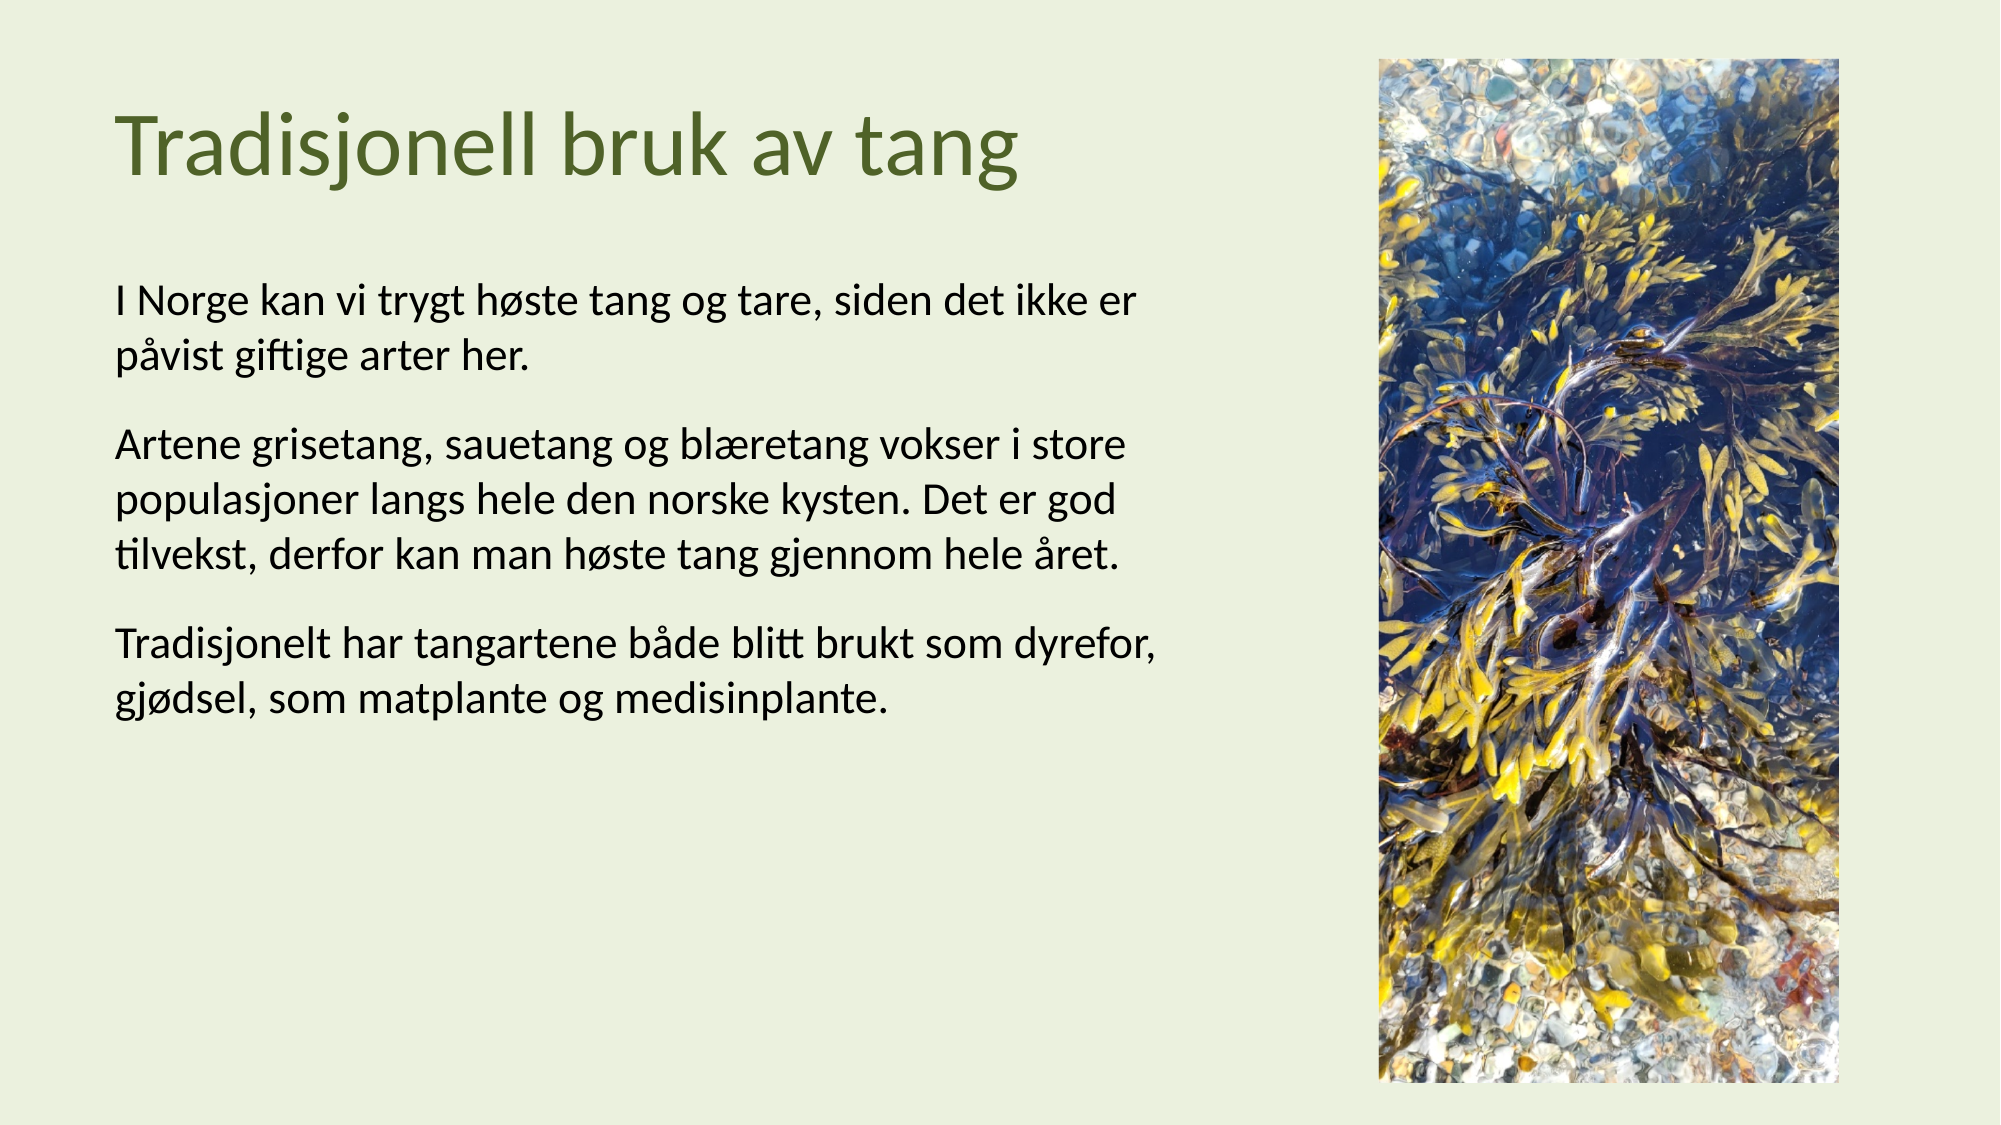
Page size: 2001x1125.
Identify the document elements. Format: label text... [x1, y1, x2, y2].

title Tradisjonell bruk av tang [99, 45, 1900, 233]
picture [1096, 60, 2000, 1082]
list I Norge kan vi trygt høste tang og tare, siden det ikke er påvist giftige arter her. Artene grisetang, sauetang og blæretang vokser i store populasjoner langs hele den norske kysten. Det er god tilvekst, derfor kan man høste tang gjennom hele året. Tradisjonelt har tangartene både blitt brukt som dyrefor, gjødsel, som matplante og medisinplante. [99, 262, 1225, 1005]
